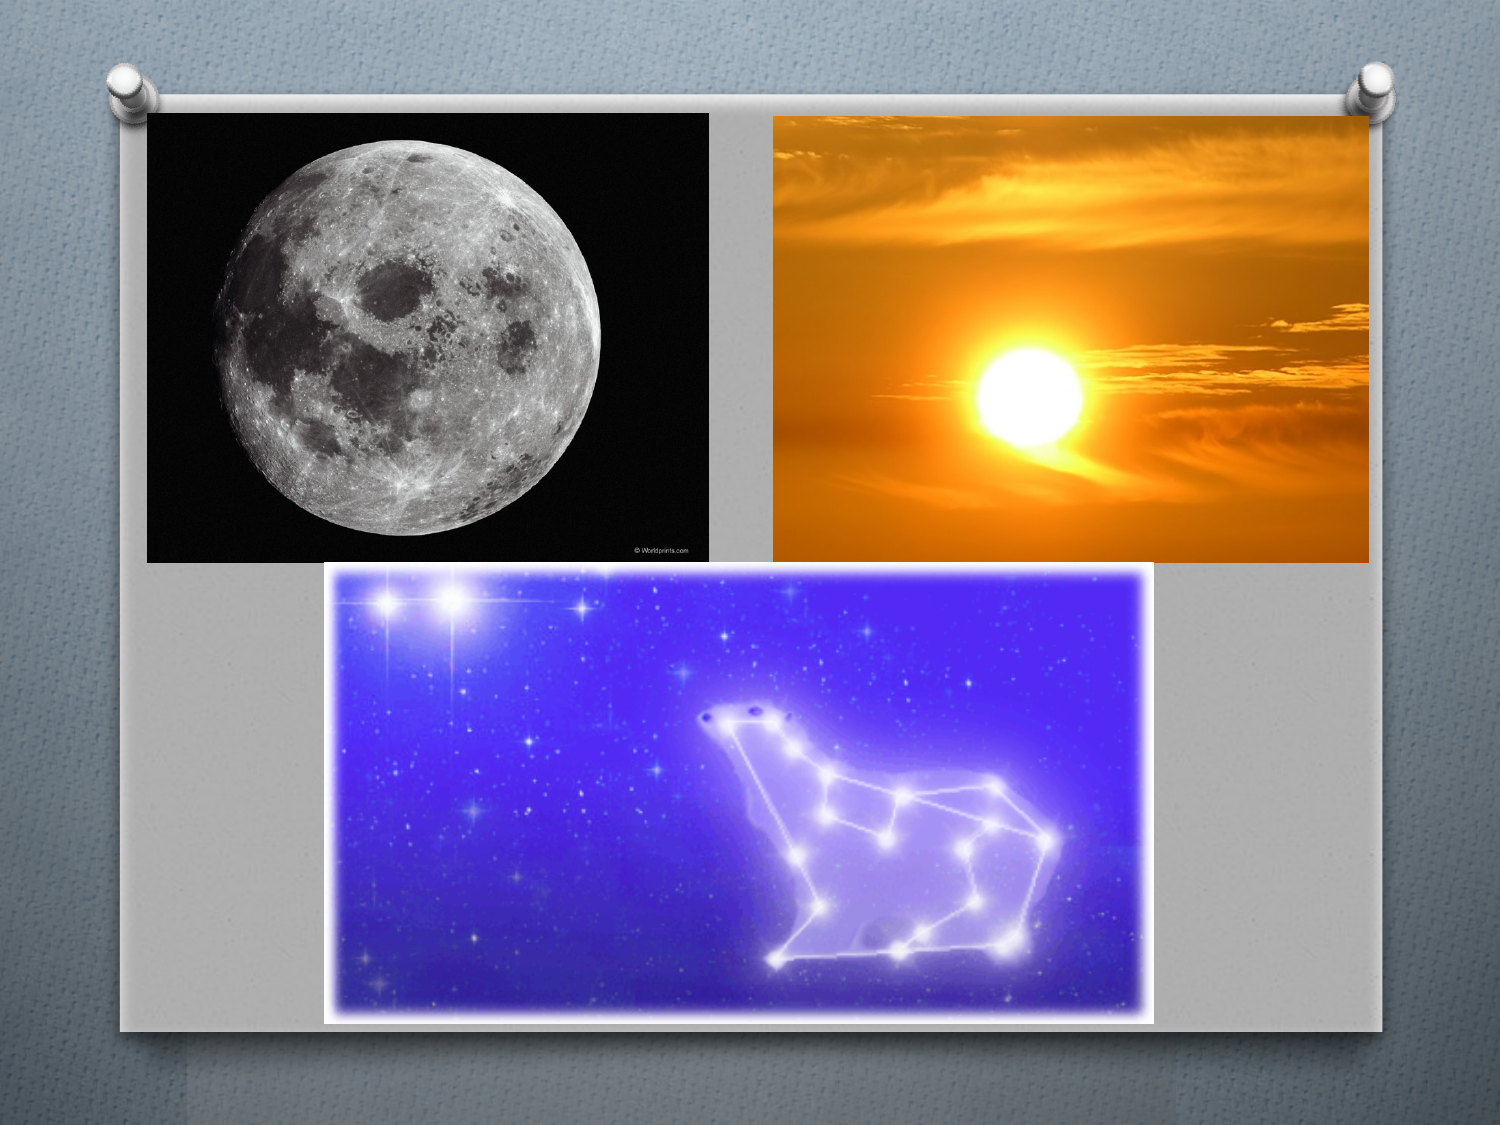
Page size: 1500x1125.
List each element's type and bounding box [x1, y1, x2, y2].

picture [1317, 35, 1439, 149]
picture [75, 29, 1155, 1024]
list [773, 115, 1369, 563]
